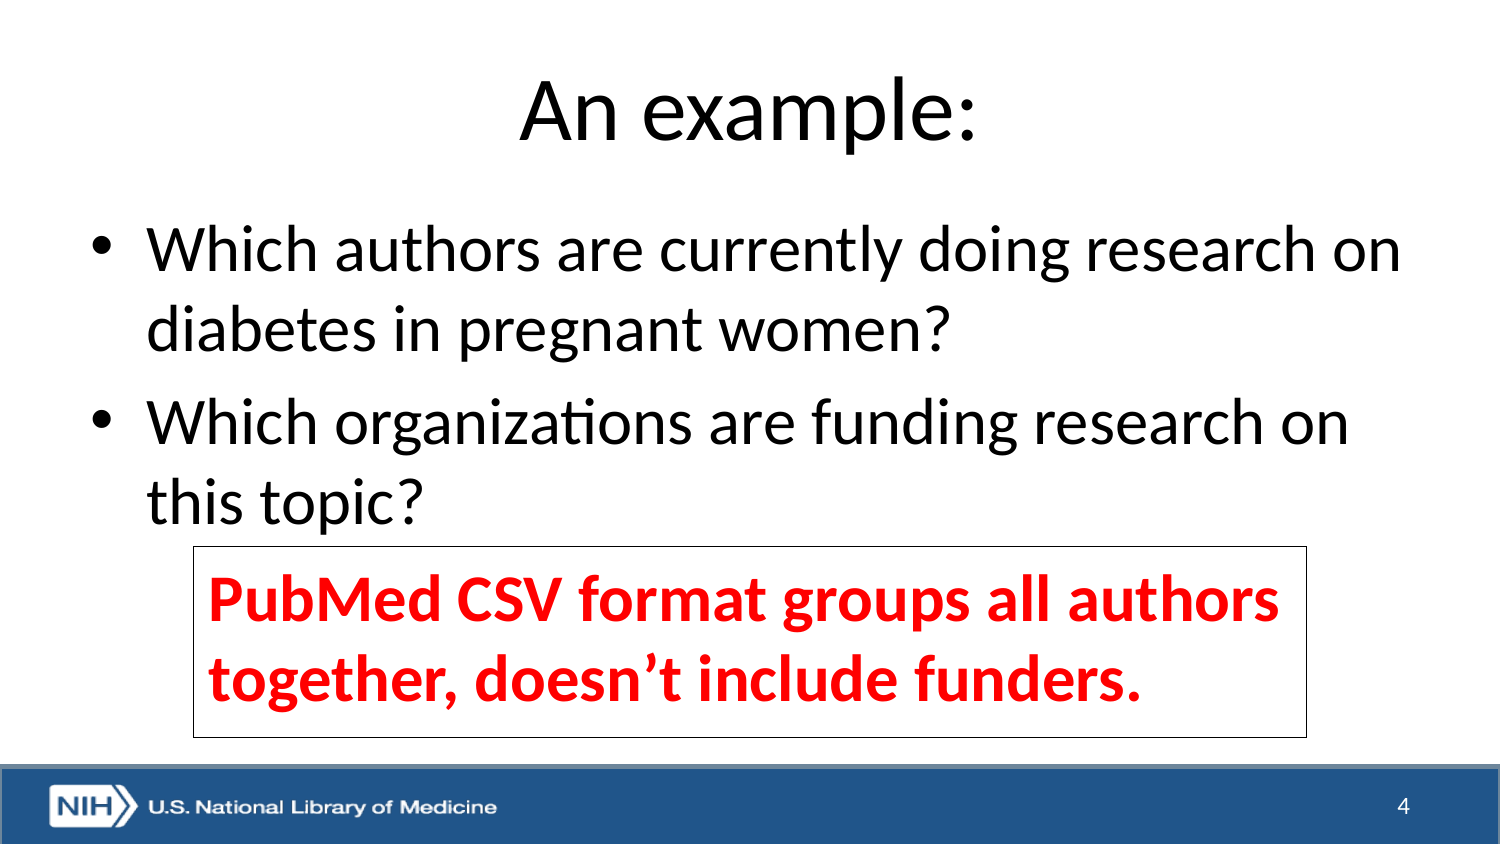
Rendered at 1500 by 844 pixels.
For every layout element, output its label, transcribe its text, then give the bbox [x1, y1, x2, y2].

title An example: [75, 33, 1425, 175]
slide_number 4 [1074, 782, 1425, 827]
text_box PubMed CSV format groups all authors together, doesn’t include funders. [193, 546, 1307, 738]
list Which authors are currently doing research on diabetes in pregnant women? Which organizations are funding research on this topic? [75, 196, 1425, 754]
picture [12, 766, 504, 844]
